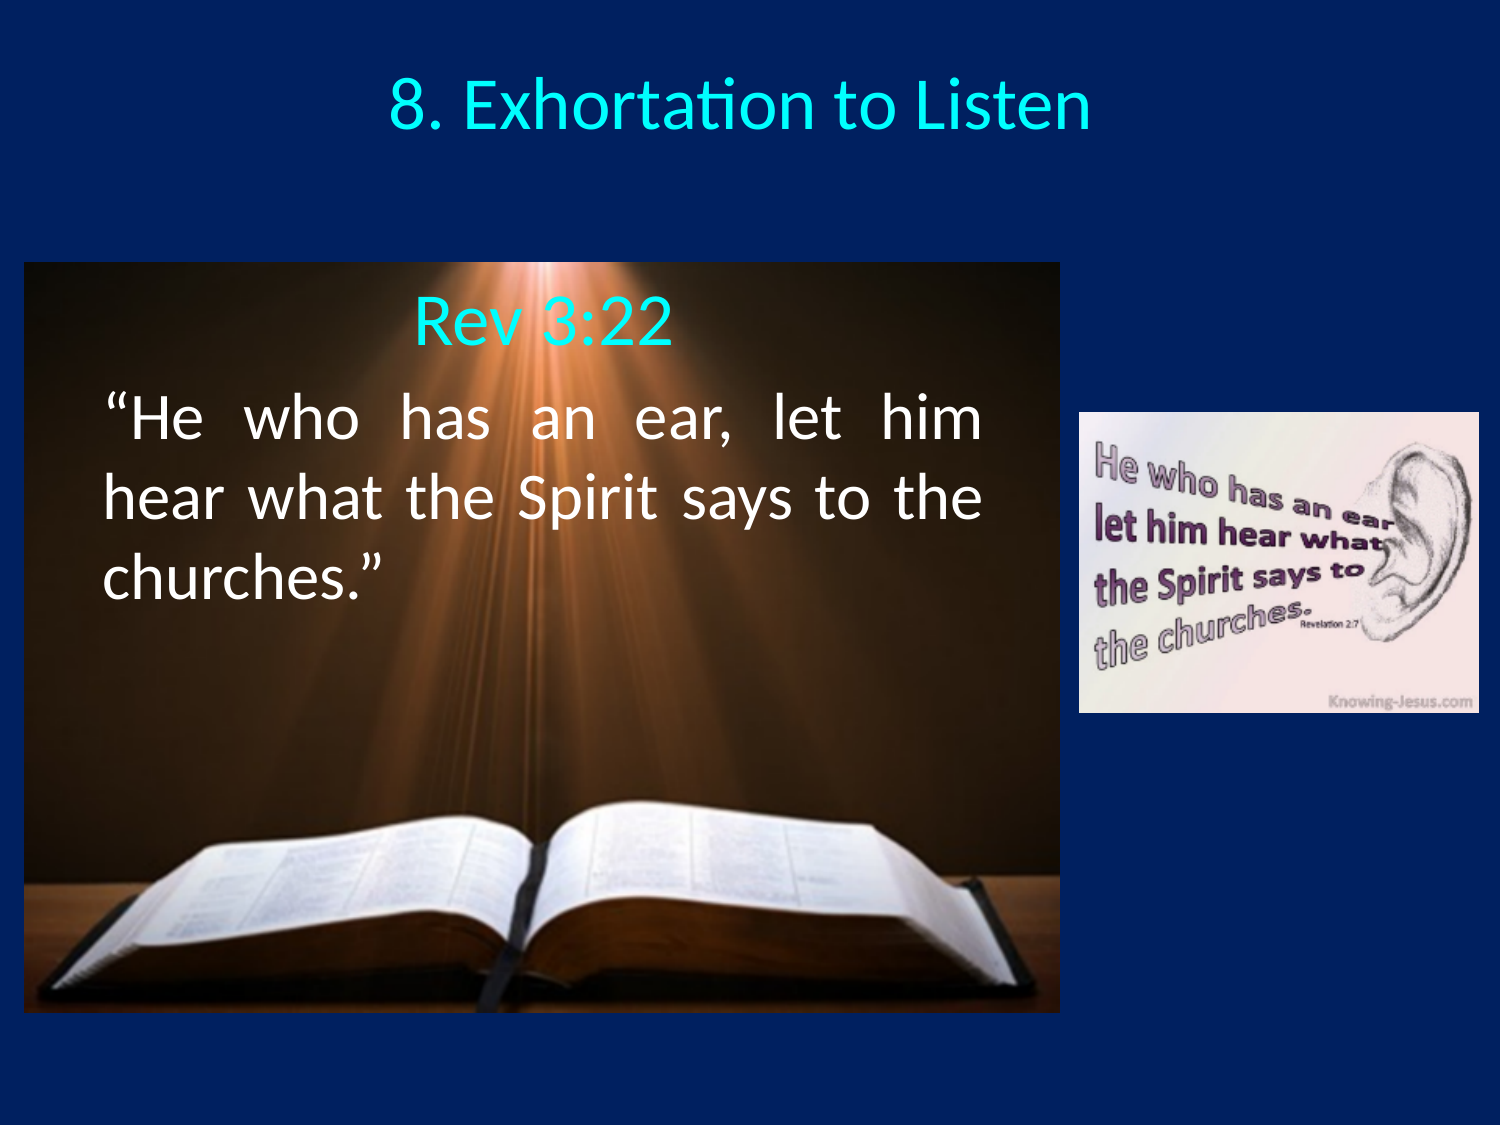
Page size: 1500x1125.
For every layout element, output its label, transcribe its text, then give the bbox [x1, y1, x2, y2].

text_box 8. Exhortation to Listen [0, 37, 1500, 163]
picture [24, 262, 1060, 1013]
picture [1078, 412, 1479, 713]
